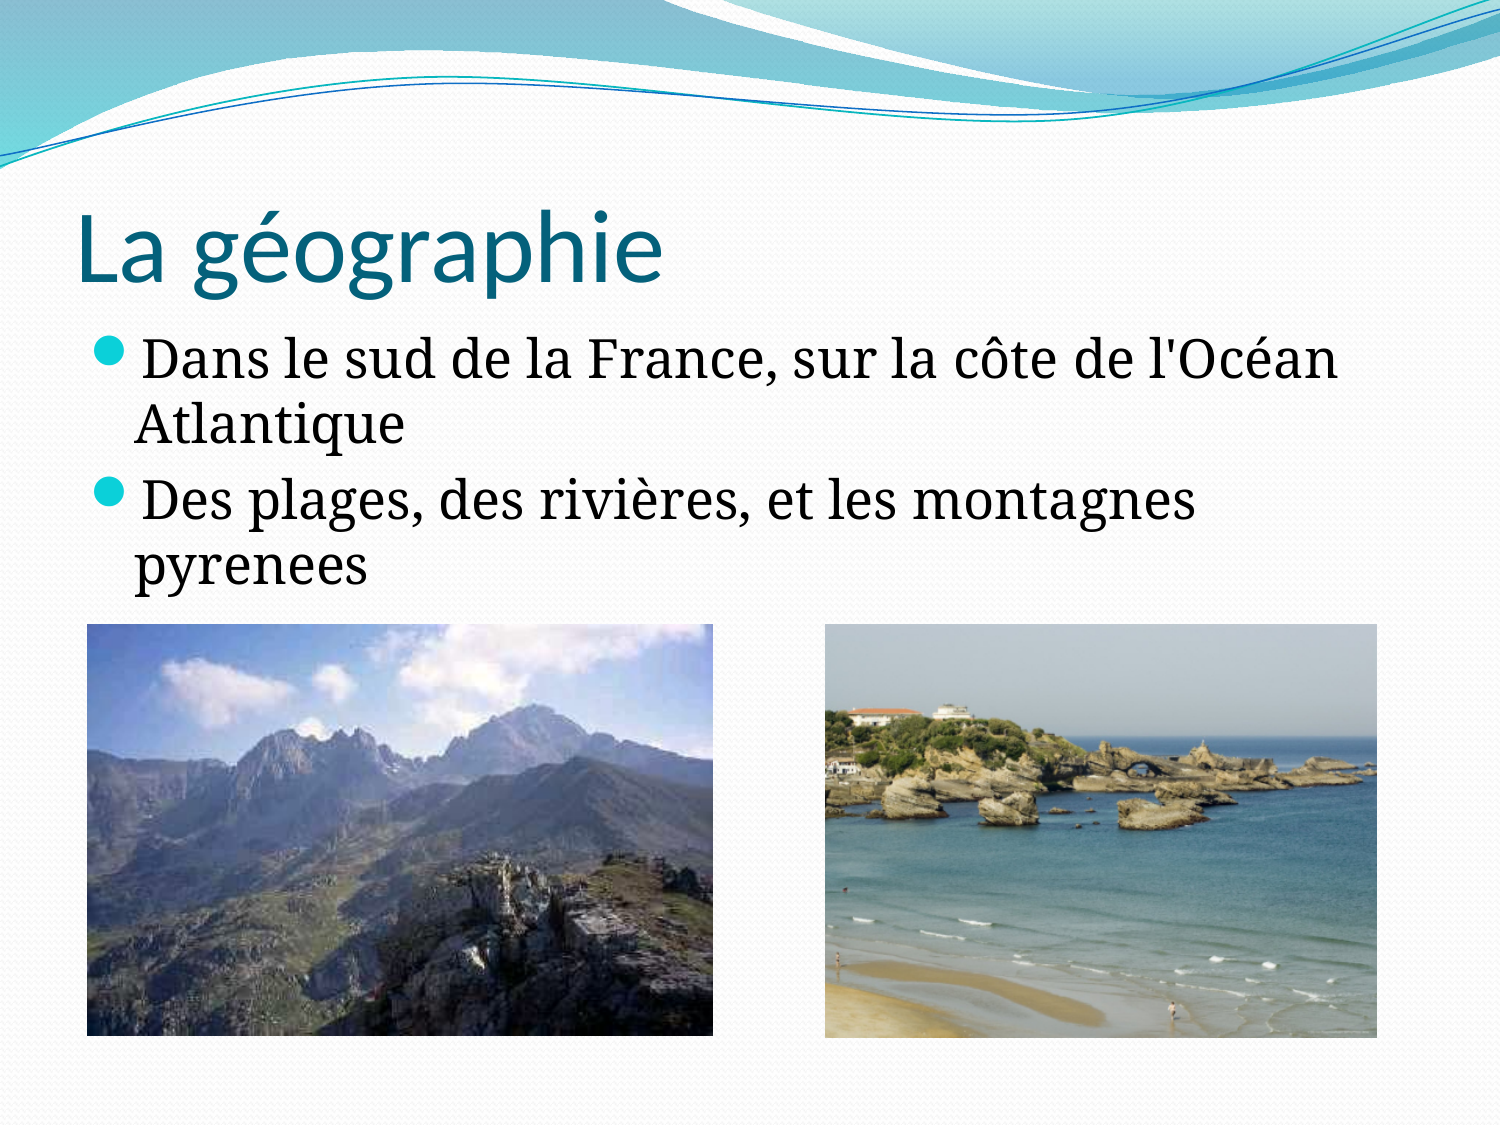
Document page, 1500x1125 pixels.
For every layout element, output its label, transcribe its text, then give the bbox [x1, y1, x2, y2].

picture [824, 624, 1377, 1038]
list Dans le sud de la France, sur la côte de l'Océan Atlantique Des plages, des rivières, et les montagnes pyrenees [75, 317, 1425, 588]
title La géographie [75, 115, 1425, 303]
picture [87, 624, 713, 1037]
